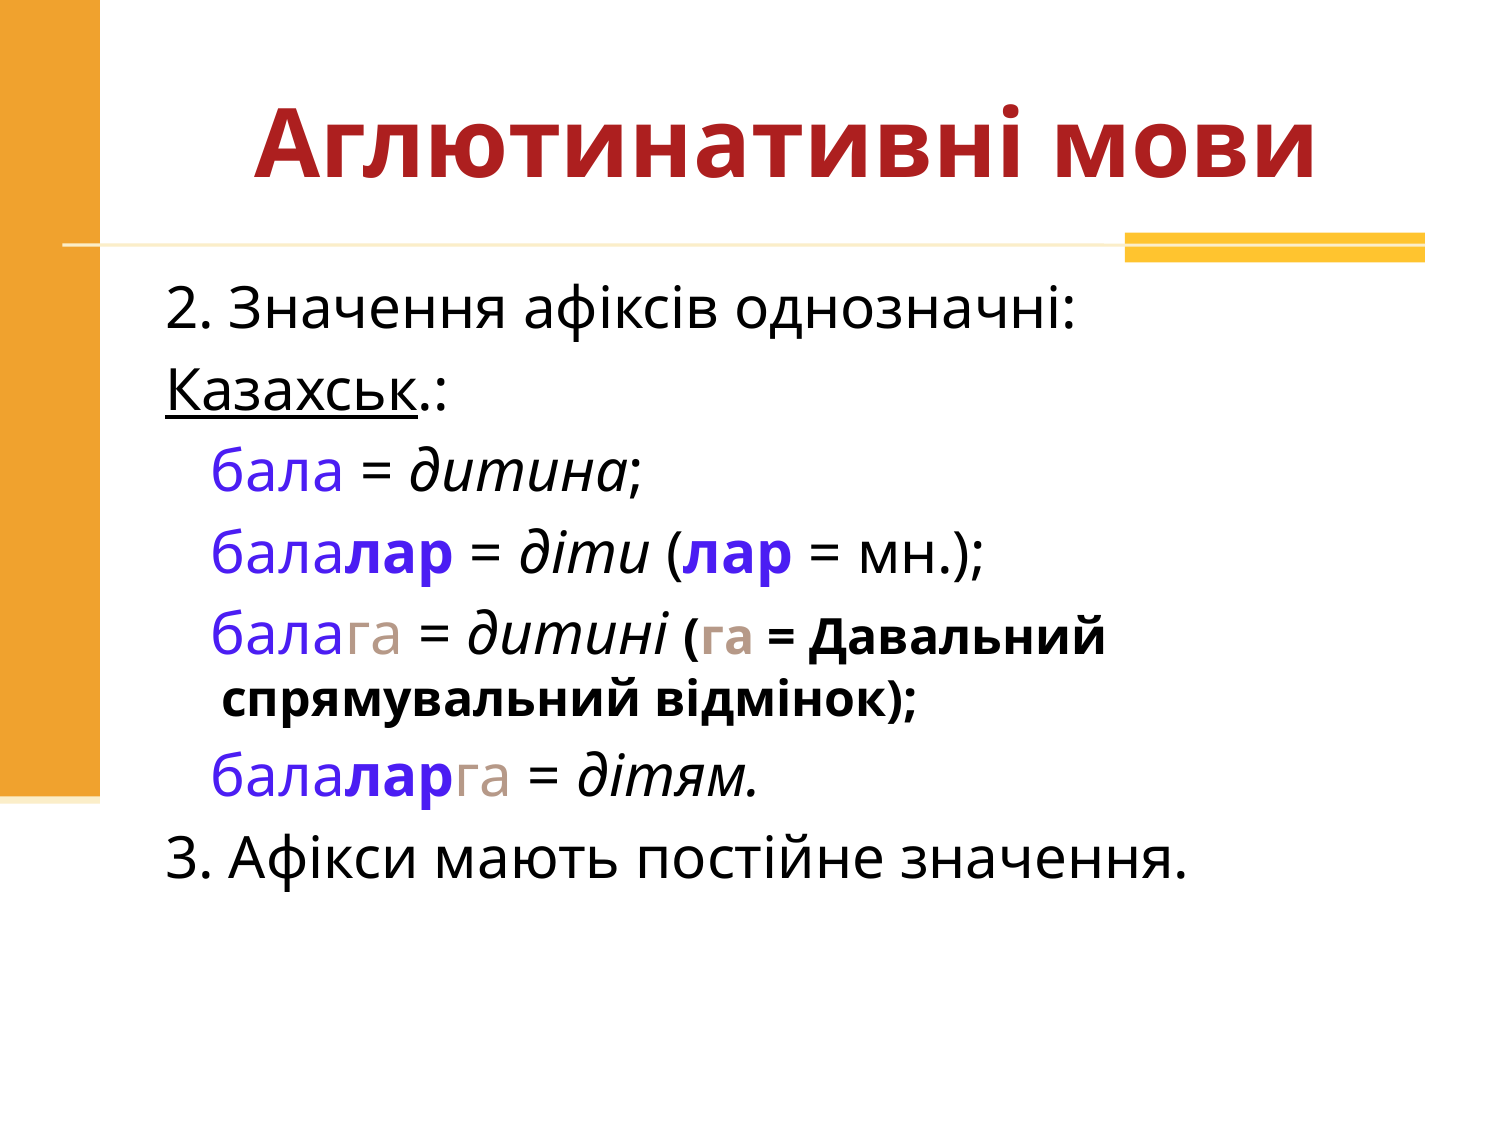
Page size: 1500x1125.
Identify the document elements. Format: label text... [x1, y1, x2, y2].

list 2. Значення афіксів однозначні: Казахськ.: бала = дитина; балалар = діти (лар = мн.); балага = дитині (га = Давальний спрямувальний відмінок); балаларга = дітям. 3. Афікси мають постійне значення. [150, 262, 1425, 1006]
title Аглютинативні мови [150, 45, 1425, 234]
